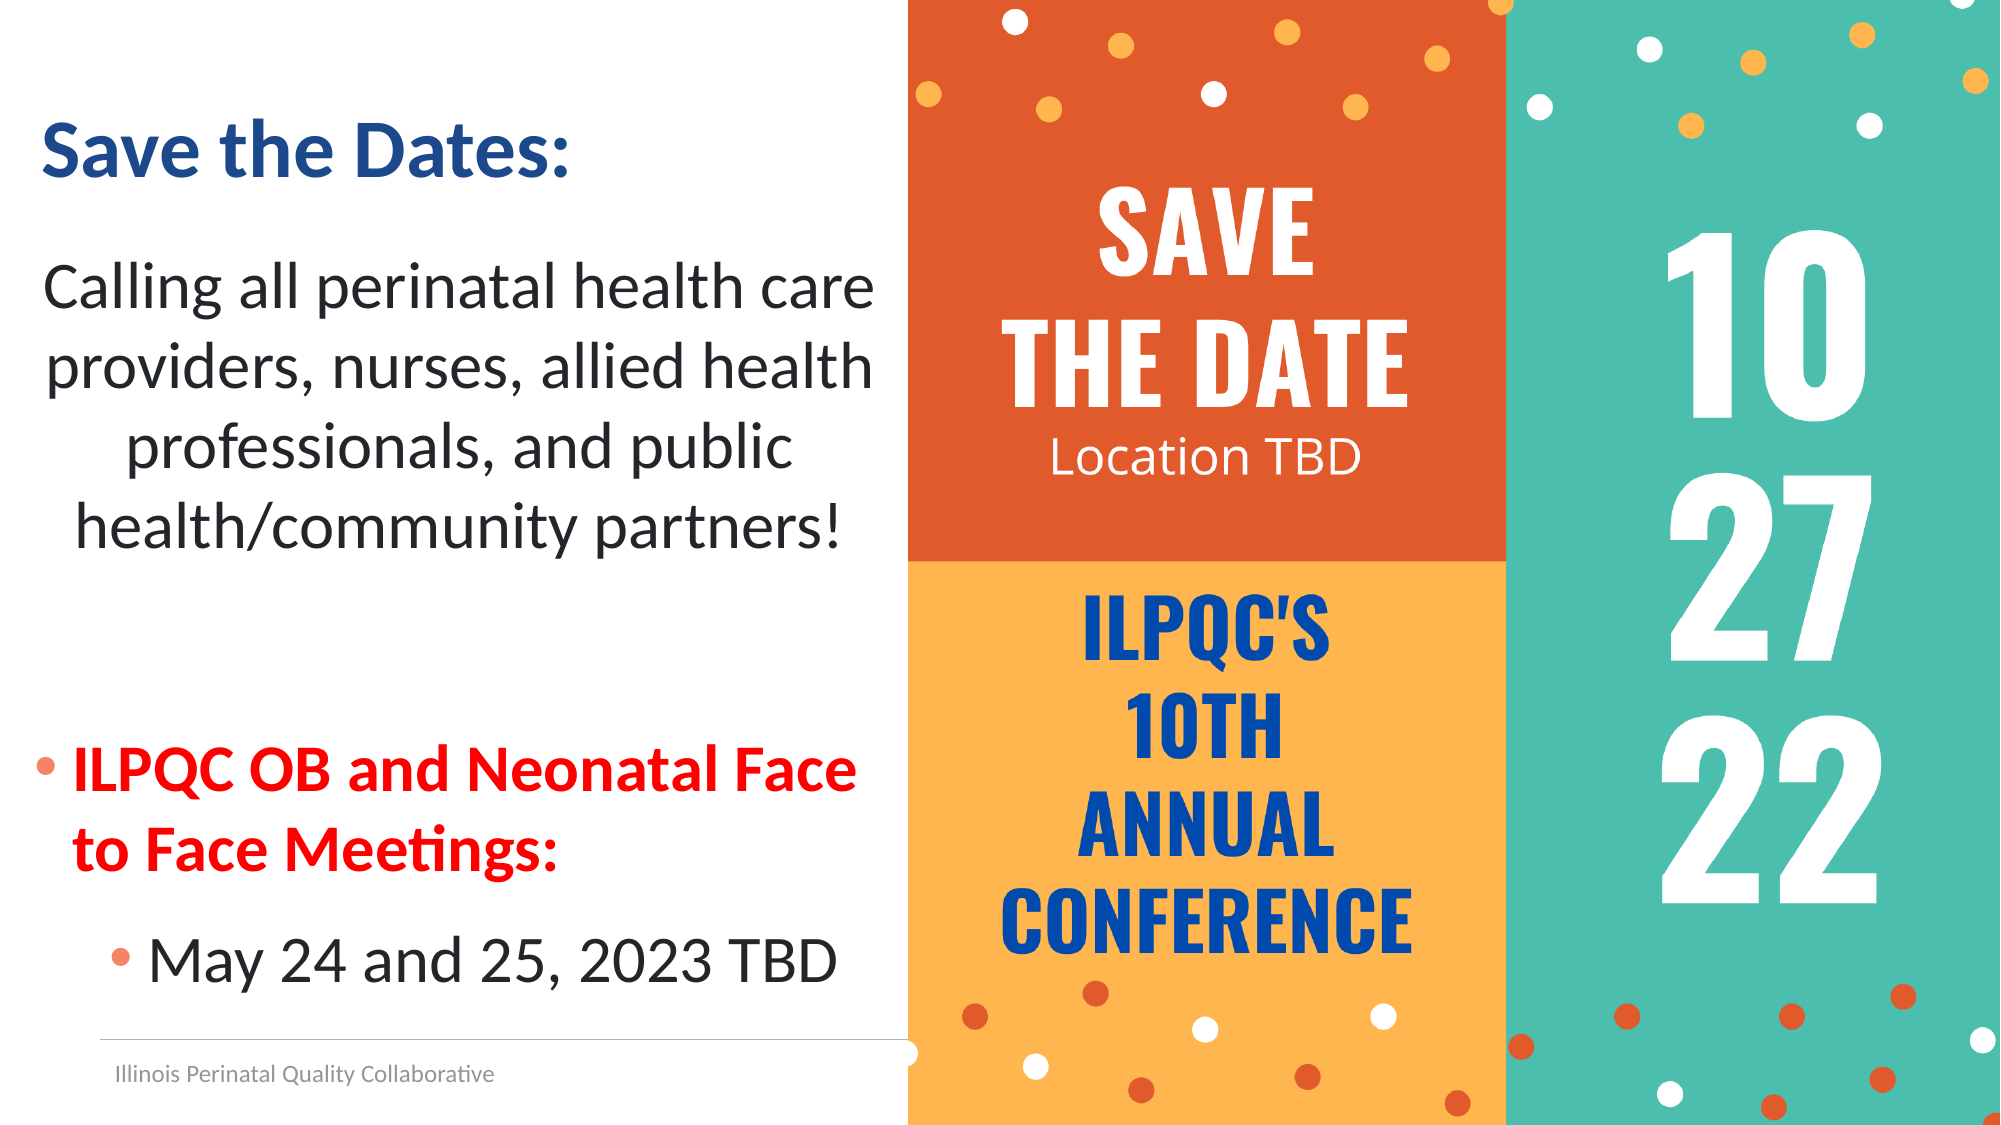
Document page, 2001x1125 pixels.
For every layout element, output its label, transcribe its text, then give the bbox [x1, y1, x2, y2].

title Save the Dates: [26, 35, 908, 254]
picture [908, 0, 2000, 1125]
list Calling all perinatal health care providers, nurses, allied health professionals, and public health/community partners! ILPQC OB and Neonatal Face to Face Meetings: May 24 and 25, 2023 TBD [19, 234, 900, 1000]
footer Illinois Perinatal Quality Collaborative [99, 1042, 775, 1103]
